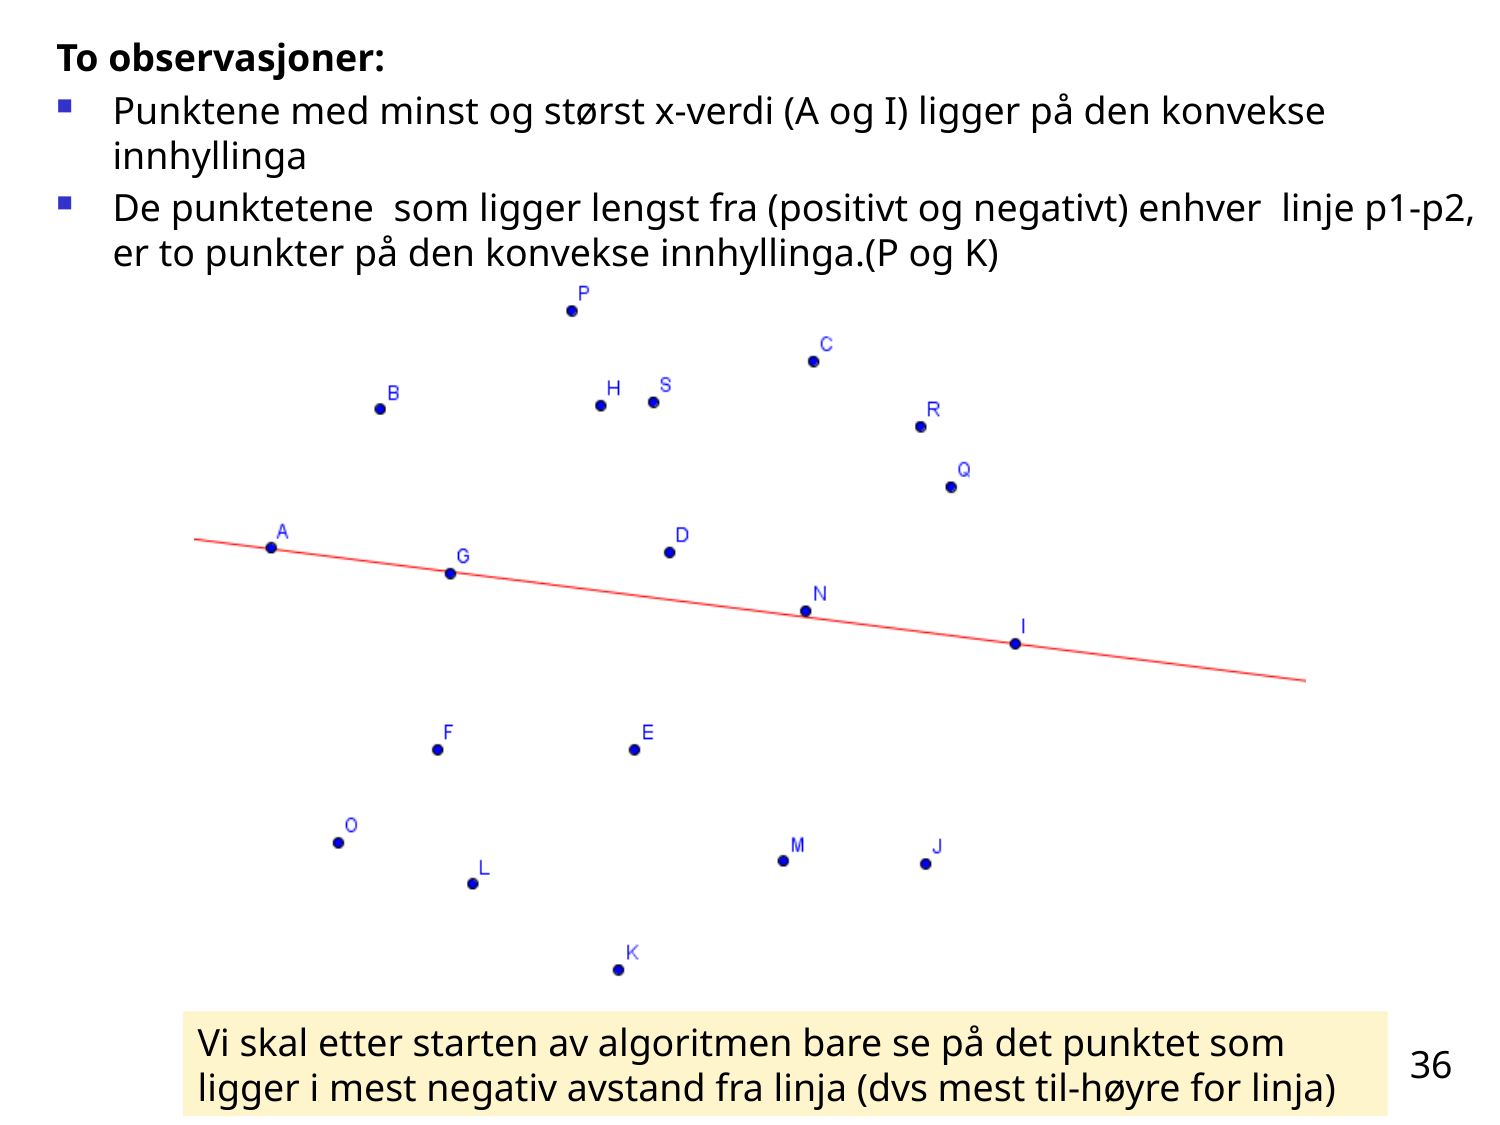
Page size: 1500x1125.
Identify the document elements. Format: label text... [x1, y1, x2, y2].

picture [194, 278, 1306, 1012]
slide_number 36 [1388, 1023, 1468, 1100]
text_box Vi skal etter starten av algoritmen bare se på det punktet som ligger i mest negativ avstand fra linja (dvs mest til-høyre for linja) [182, 1011, 1388, 1117]
list To observasjoner: Punktene med minst og størst x-verdi (A og I) ligger på den konvekse innhyllinga De punktetene som ligger lengst fra (positivt og negativt) enhver linje p1-p2, er to punkter på den konvekse innhyllinga.(P og K) [41, 26, 1500, 197]
